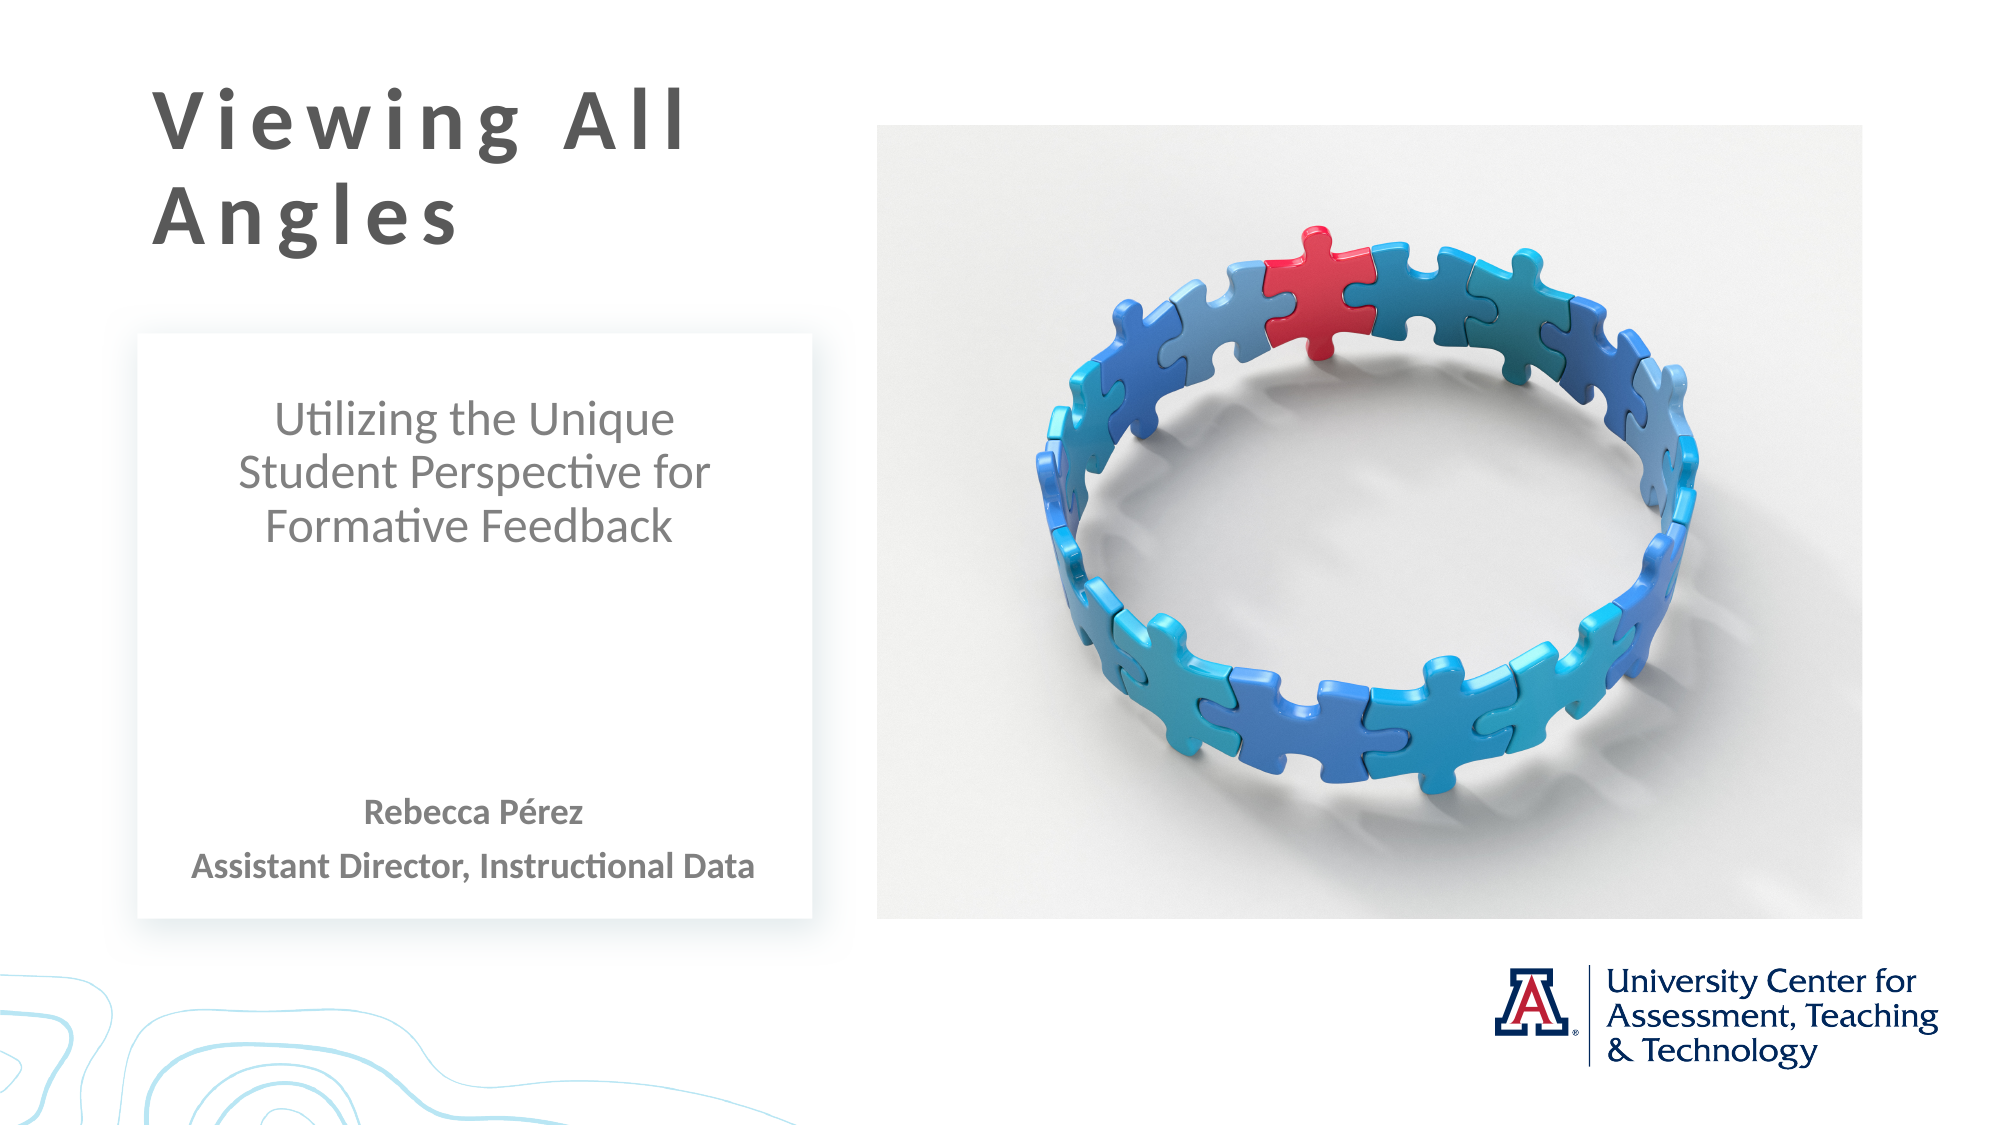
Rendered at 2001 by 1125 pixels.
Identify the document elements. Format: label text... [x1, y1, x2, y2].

list Utilizing the Unique Student Perspective for Formative Feedback [200, 384, 750, 741]
list Rebecca Pérez Assistant Director, Instructional Data [167, 785, 780, 917]
title Viewing All Angles [137, 59, 813, 278]
picture [1492, 965, 1939, 1070]
picture [876, 124, 1863, 919]
